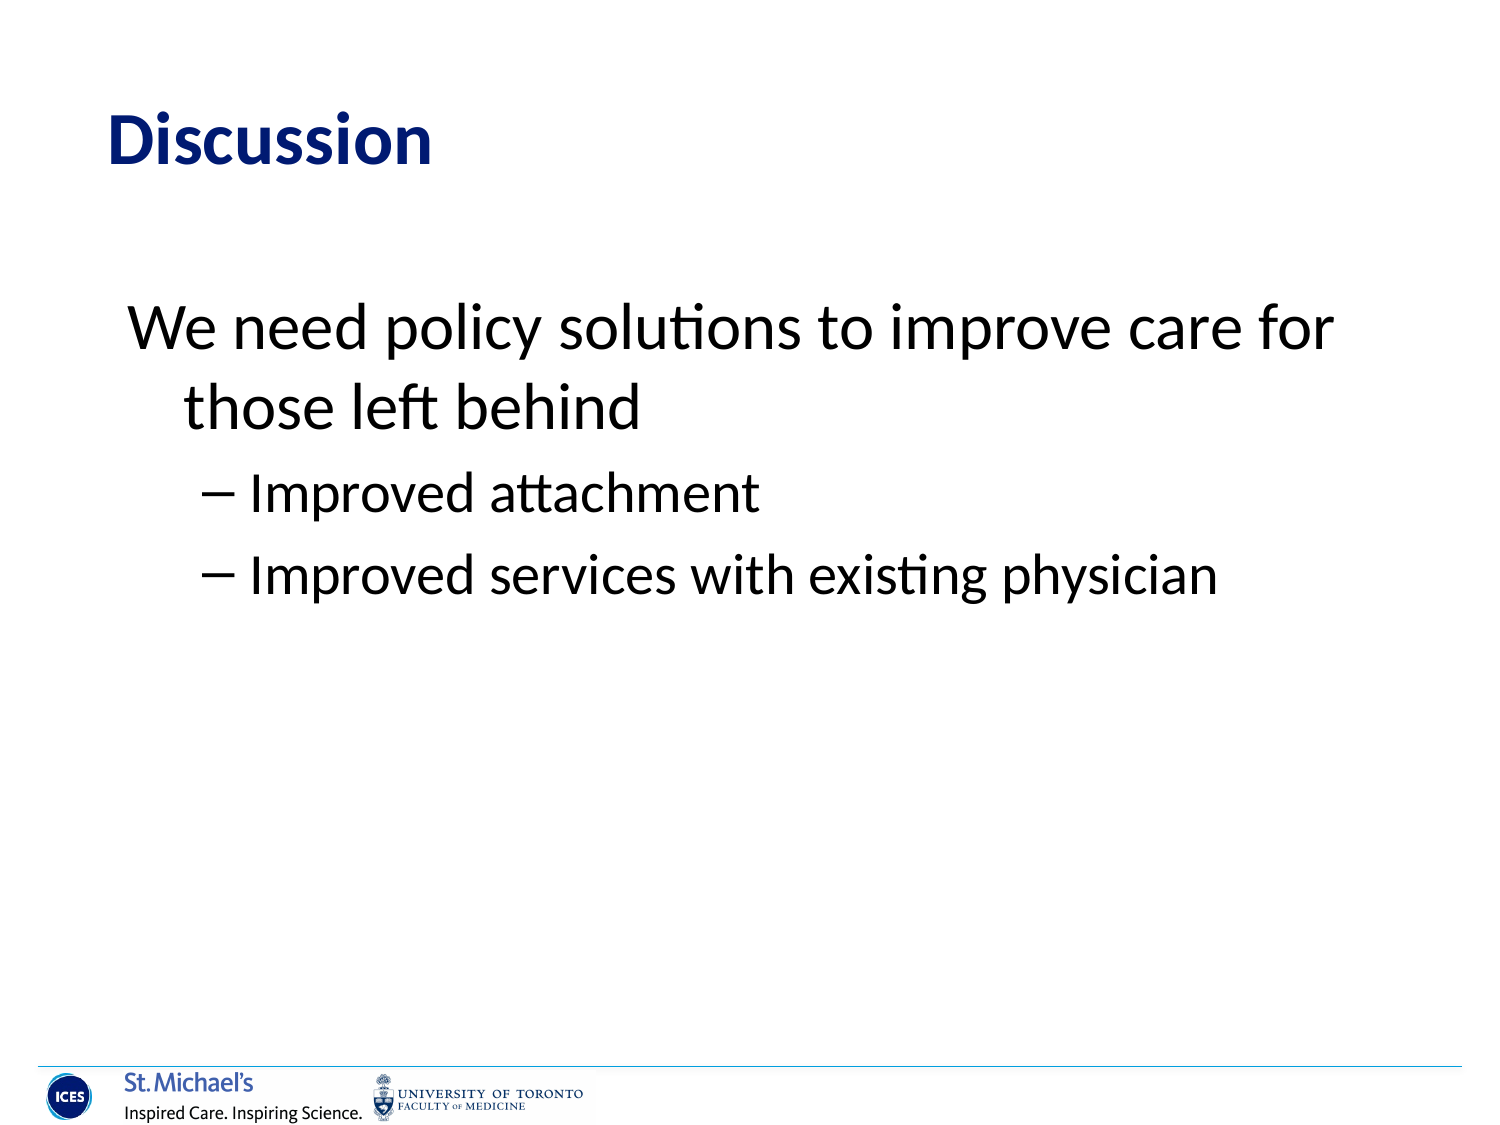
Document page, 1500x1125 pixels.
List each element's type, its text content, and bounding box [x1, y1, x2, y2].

text_box Discussion [107, 0, 1405, 180]
list We need policy solutions to improve care for those left behind Improved attachment Improved services with existing physician [112, 275, 1410, 994]
picture [45, 1073, 93, 1120]
picture [123, 1070, 596, 1125]
